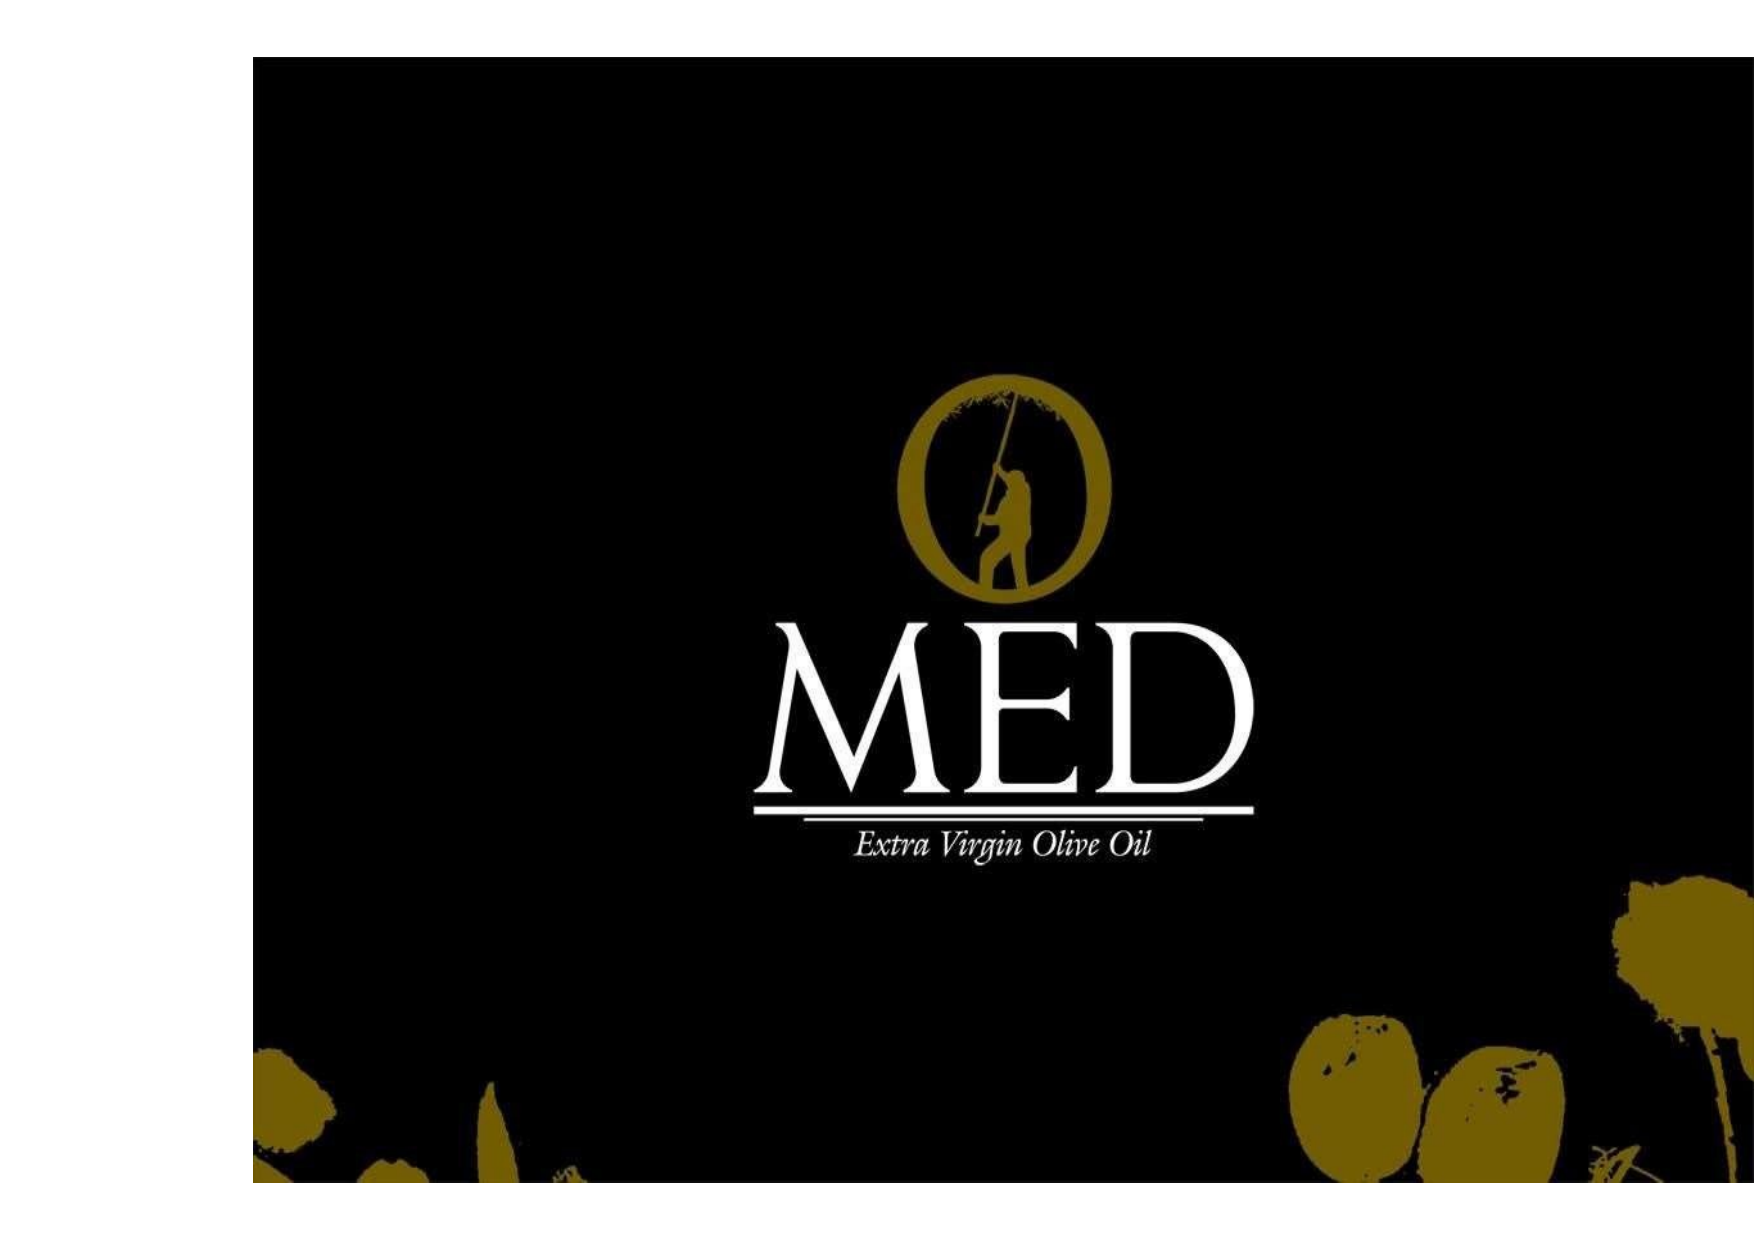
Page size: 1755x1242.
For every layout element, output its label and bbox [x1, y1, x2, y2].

picture [253, 57, 1754, 1183]
